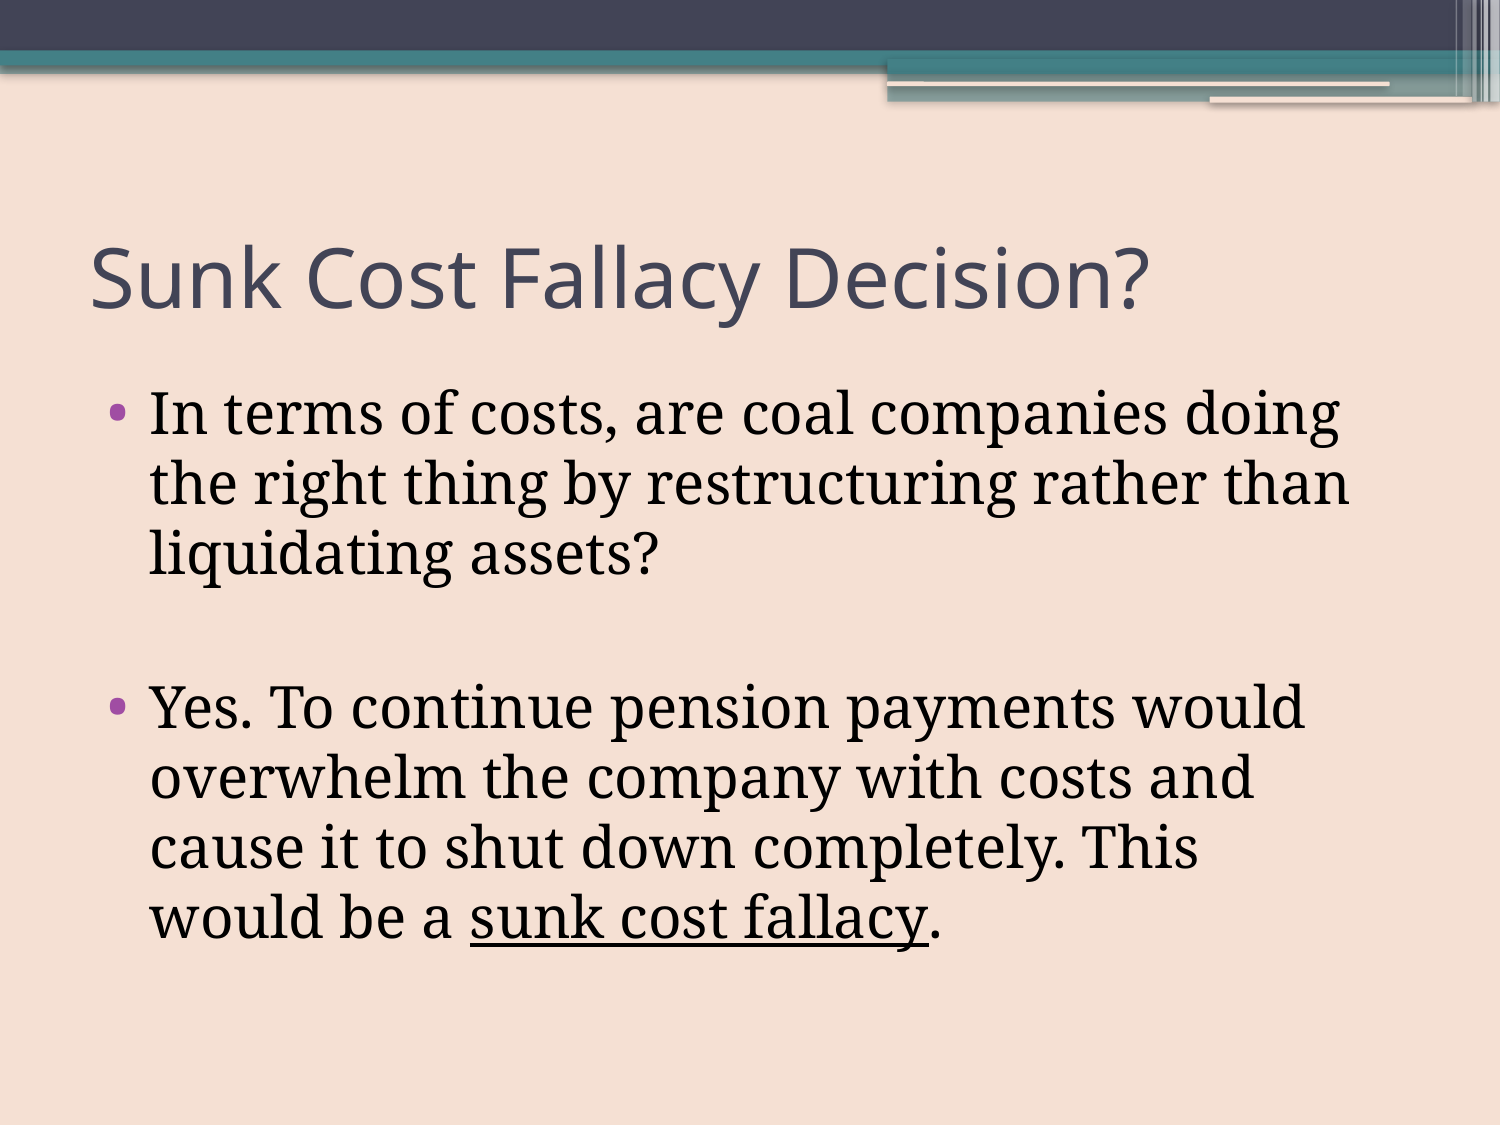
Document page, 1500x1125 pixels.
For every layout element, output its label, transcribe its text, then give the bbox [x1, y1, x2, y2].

list In terms of costs, are coal companies doing the right thing by restructuring rather than liquidating assets? [75, 368, 1425, 613]
title Sunk Cost Fallacy Decision? [75, 187, 1425, 363]
text_box Yes. To continue pension payments would overwhelm the company with costs and cause it to shut down completely. This would be a sunk cost fallacy. [74, 662, 1350, 1003]
